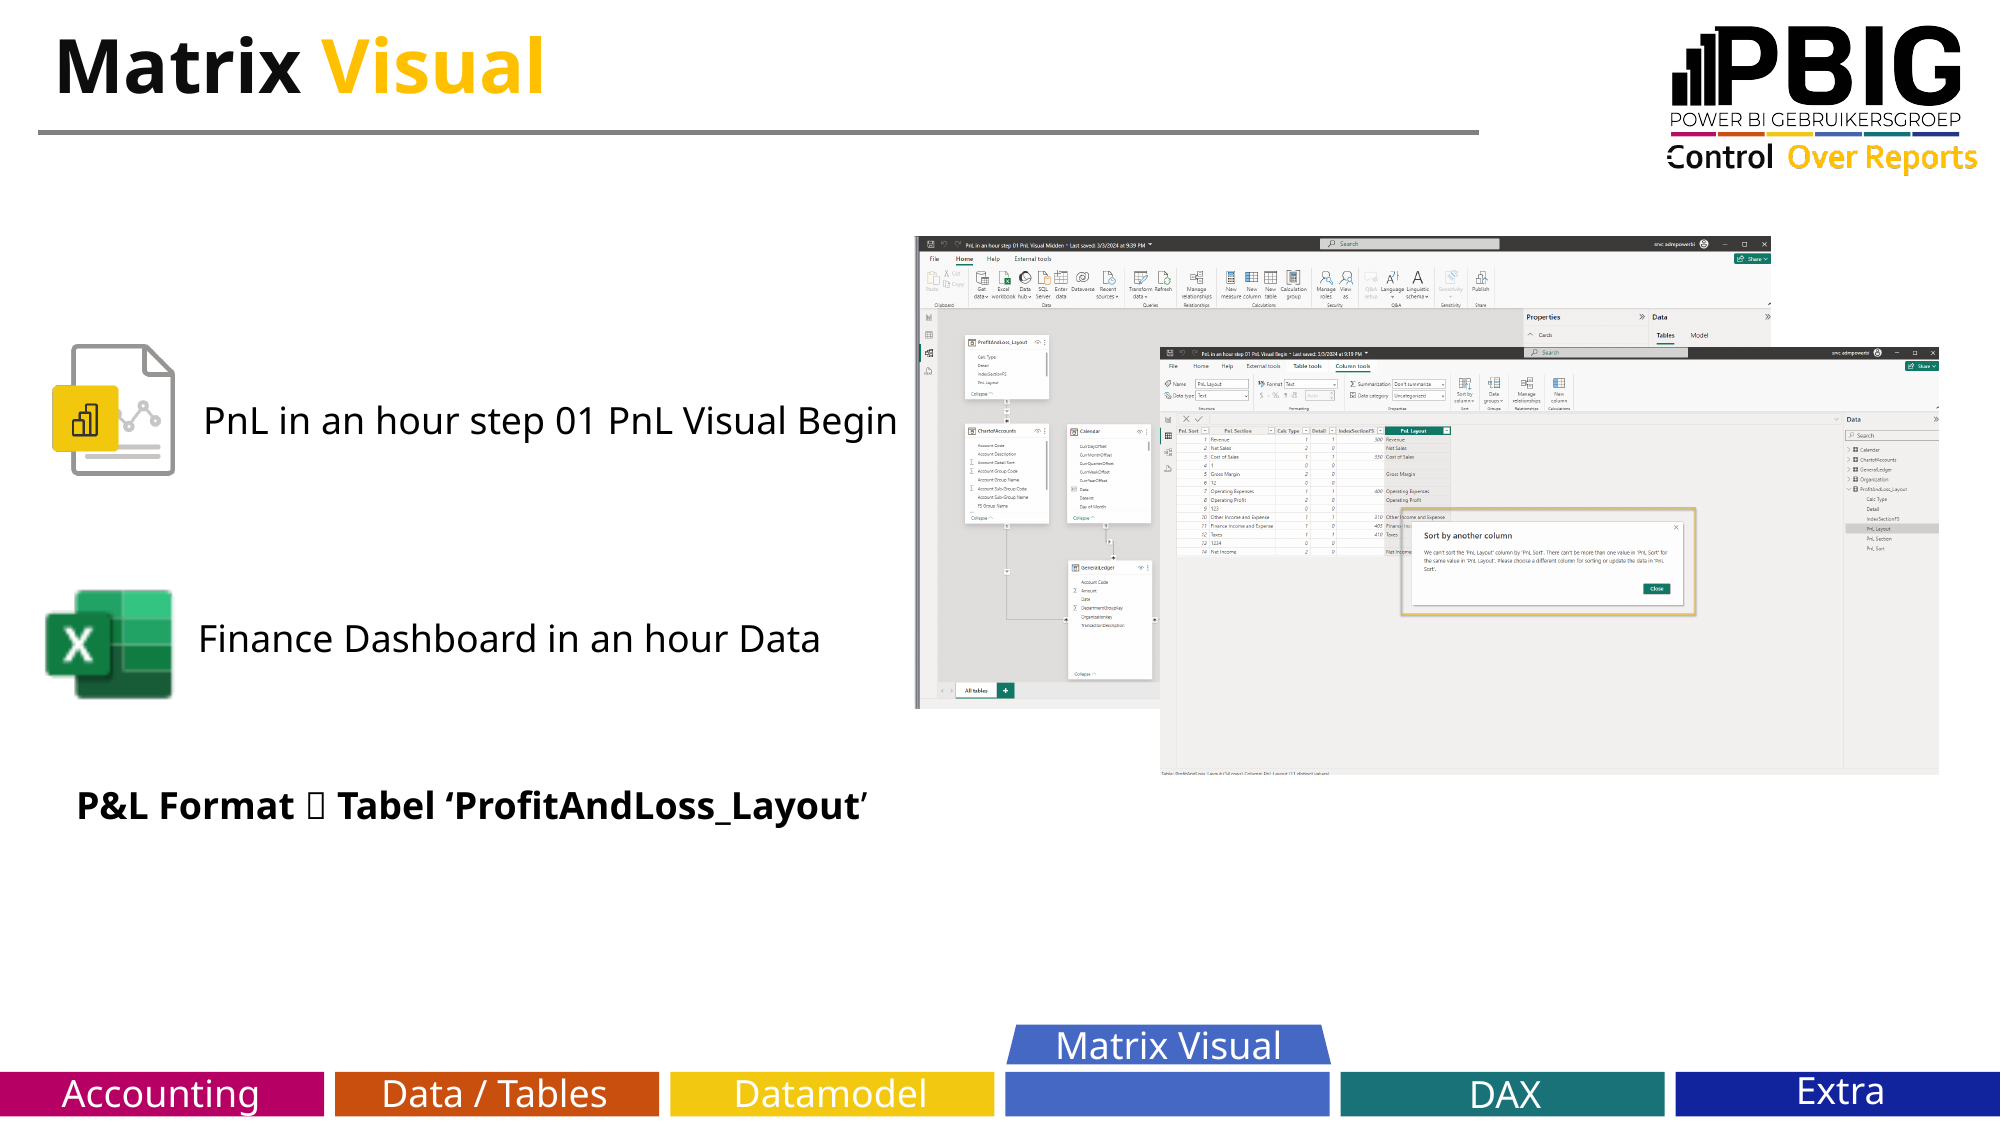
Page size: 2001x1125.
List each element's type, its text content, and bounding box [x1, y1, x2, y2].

picture [38, 574, 184, 717]
text_box Extra [1676, 1068, 2000, 1111]
picture [914, 236, 1939, 775]
text_box Datamodel [666, 1070, 995, 1113]
text_box Finance Dashboard in an hour Data [183, 562, 914, 668]
text_box PnL in an hour step 01 PnL Visual Begin [189, 344, 914, 450]
picture [1658, 10, 1992, 184]
text_box Accounting [0, 1070, 325, 1113]
text_box Matrix Visual [1006, 1024, 1332, 1065]
text_box Matrix Visual [38, 11, 1018, 116]
text_box P&L Format  Tabel ‘ProfitAndLoss_Layout’ [61, 774, 908, 925]
text_box DAX [1341, 1072, 1669, 1115]
text_box Data / Tables [330, 1070, 659, 1113]
picture [38, 334, 189, 485]
